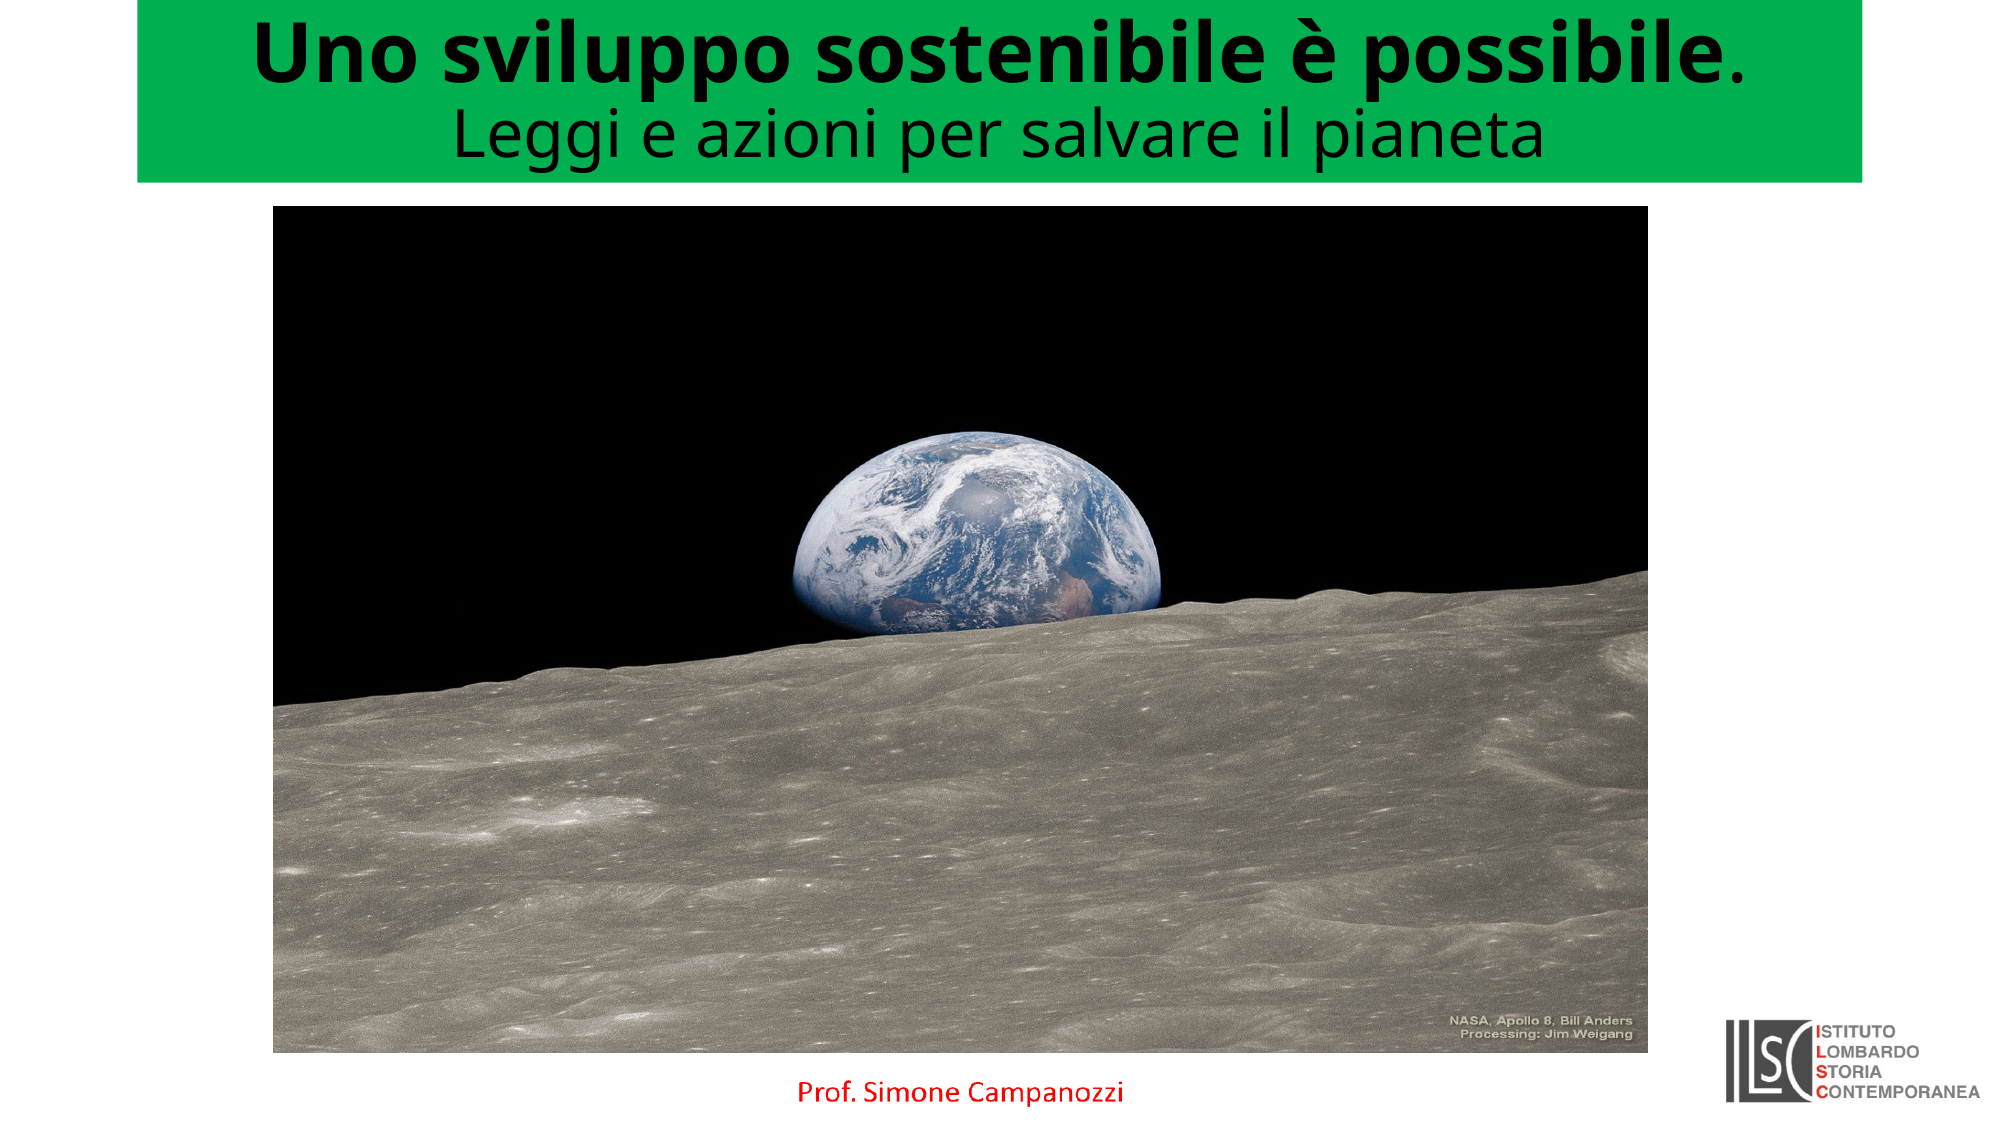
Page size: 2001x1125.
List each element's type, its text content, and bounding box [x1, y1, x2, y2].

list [273, 206, 1648, 1053]
picture [776, 1062, 1229, 1125]
title Uno sviluppo sostenibile è possibile. Leggi e azioni per salvare il pianeta [137, 0, 1863, 183]
picture [1726, 1019, 1981, 1103]
